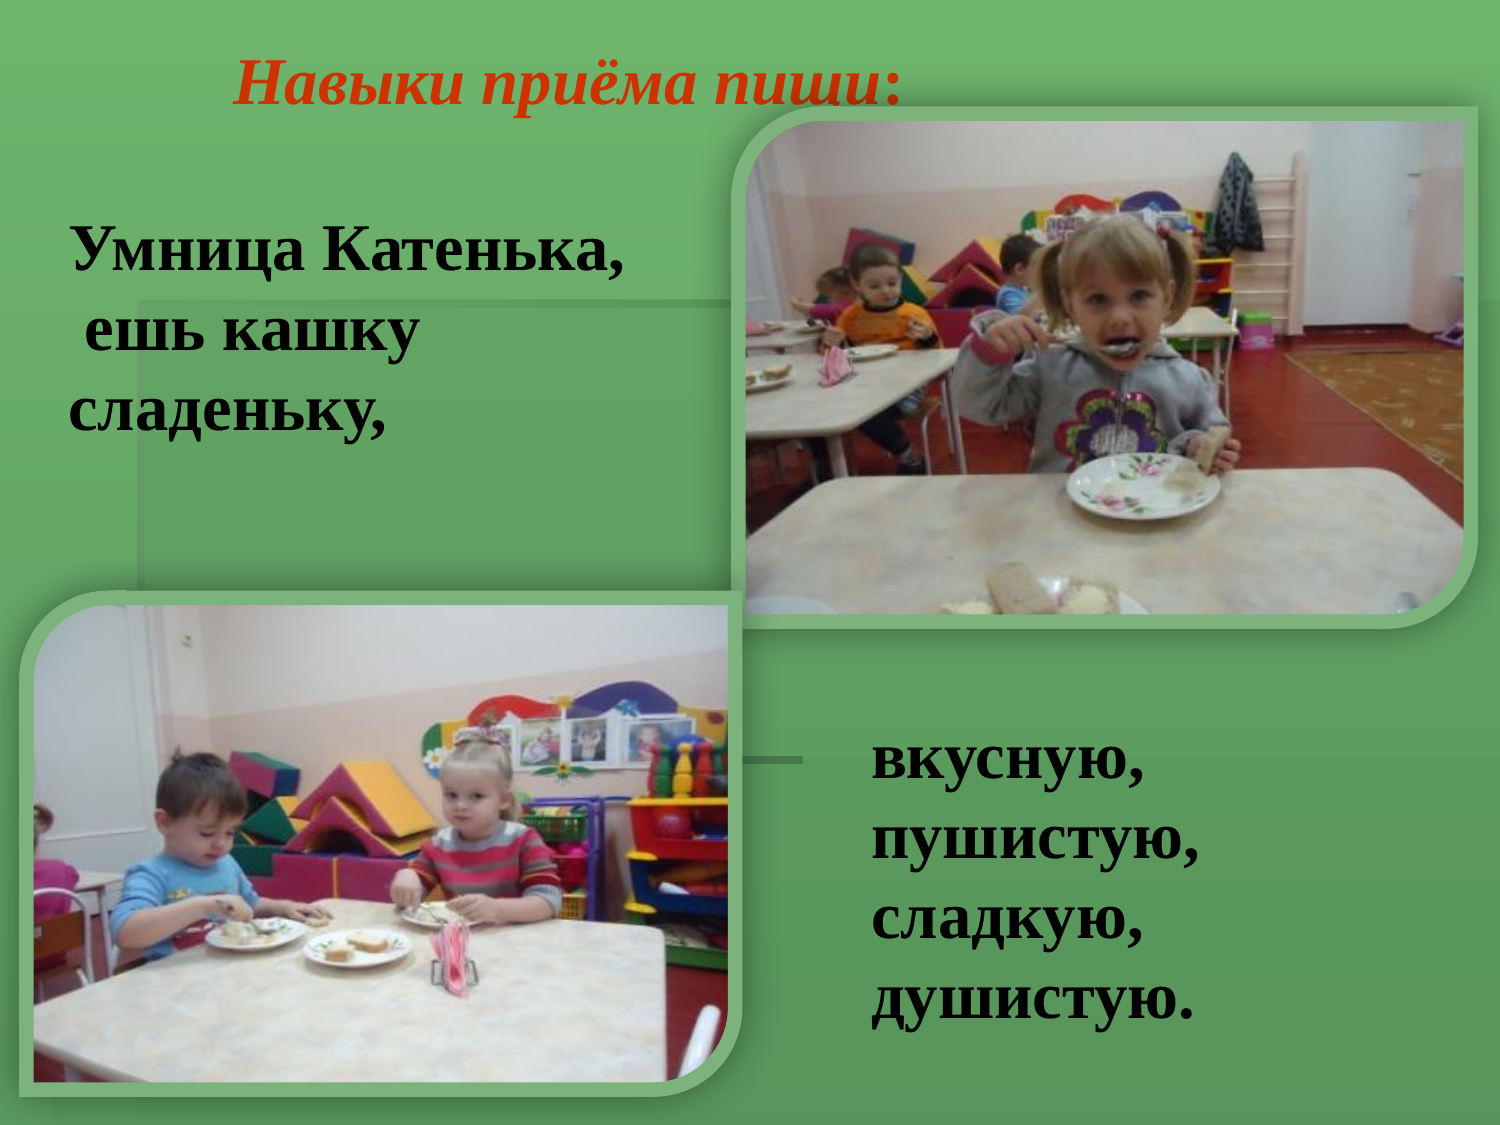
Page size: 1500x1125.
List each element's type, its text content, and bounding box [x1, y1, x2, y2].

text_box Навыки приёма пищи: [218, 30, 1188, 126]
picture [26, 597, 736, 1090]
picture [738, 113, 1472, 622]
text_box Умница Катенька, ешь кашку сладеньку, [53, 196, 641, 452]
text_box вкусную, пушистую, сладкую, душистую. [856, 704, 1500, 1039]
